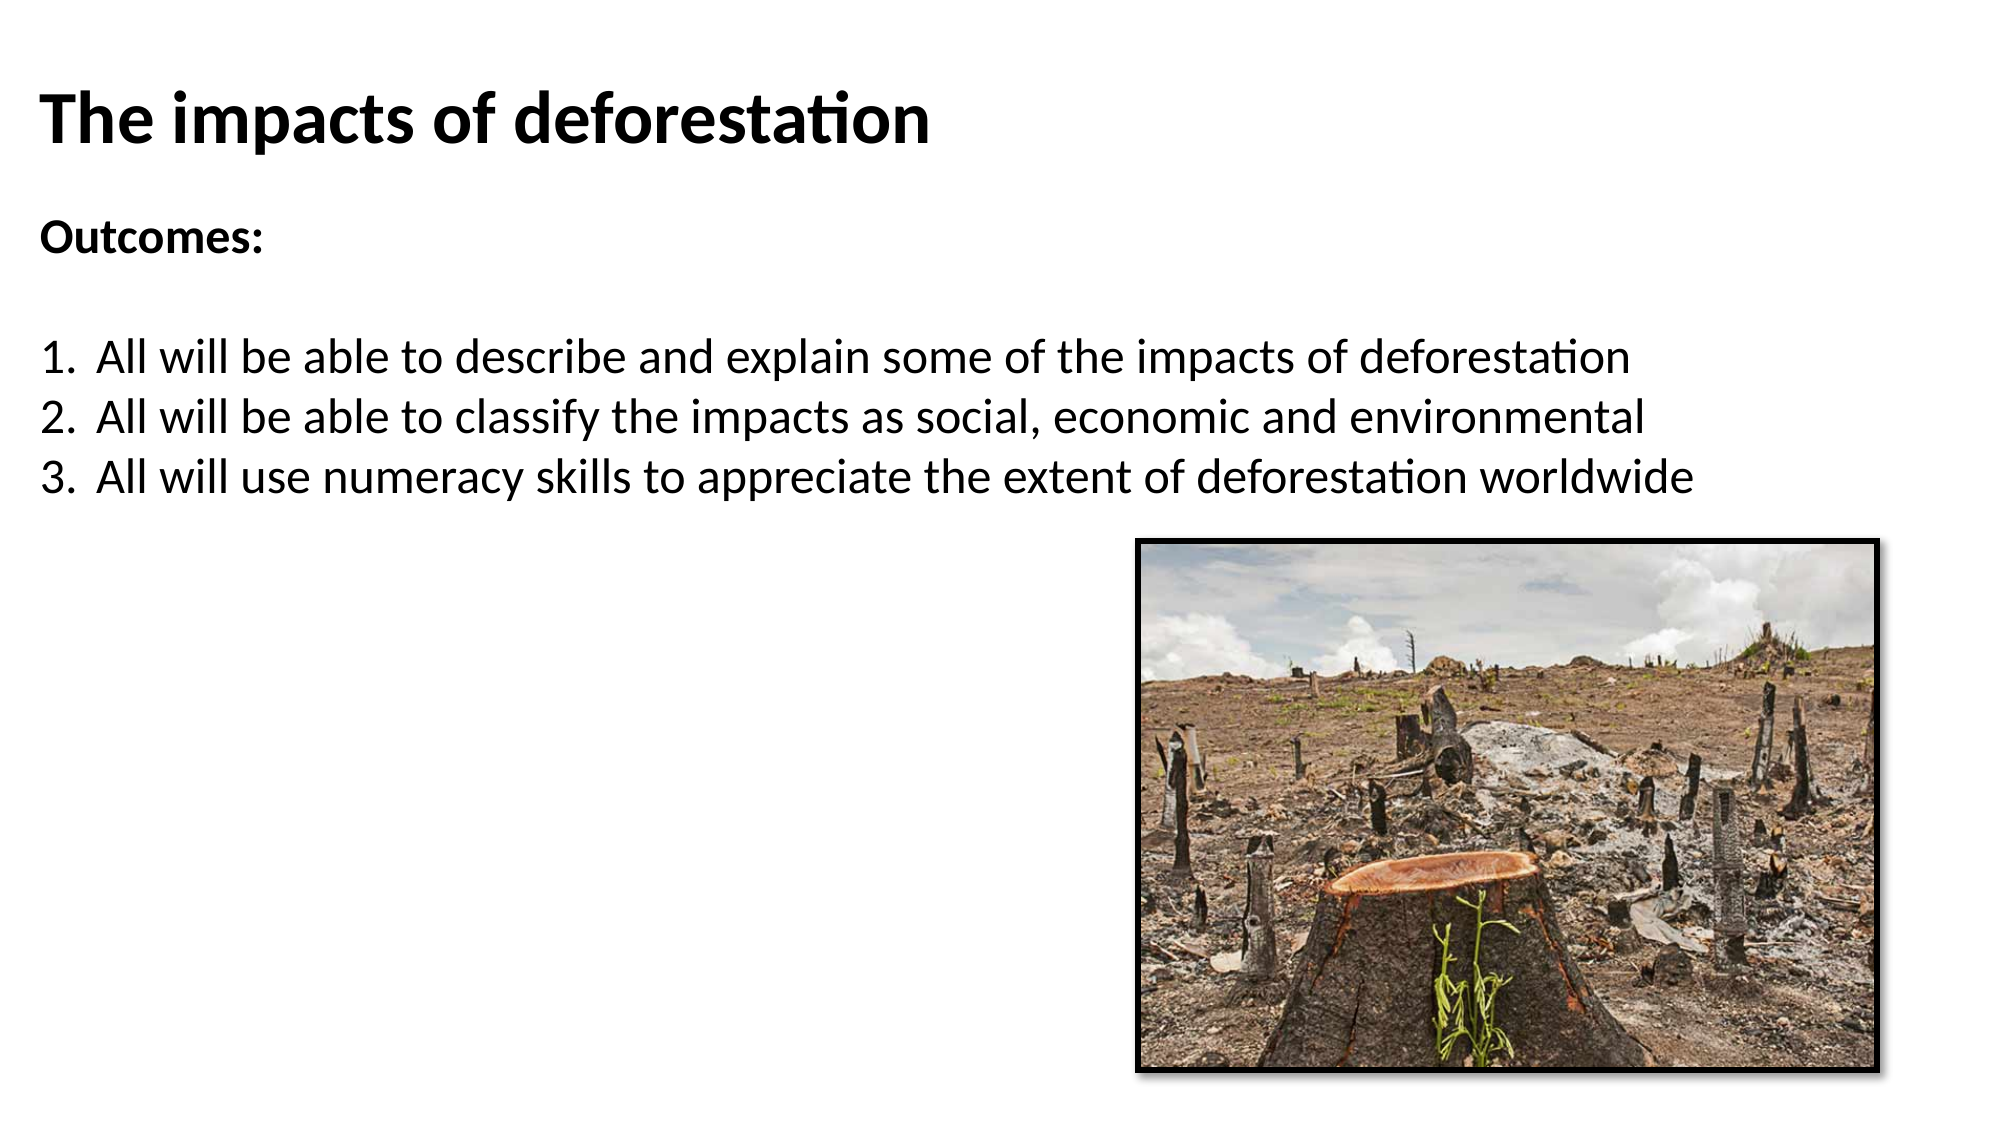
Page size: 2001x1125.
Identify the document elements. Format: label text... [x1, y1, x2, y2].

picture [1140, 543, 1874, 1068]
text_box [0, 0, 427, 288]
text_box The impacts of deforestation Outcomes: All will be able to describe and explain some of the impacts of deforestation All will be able to classify the impacts as social, economic and environmental All will use numeracy skills to appreciate the extent of deforestation worldwide [24, 61, 2000, 512]
